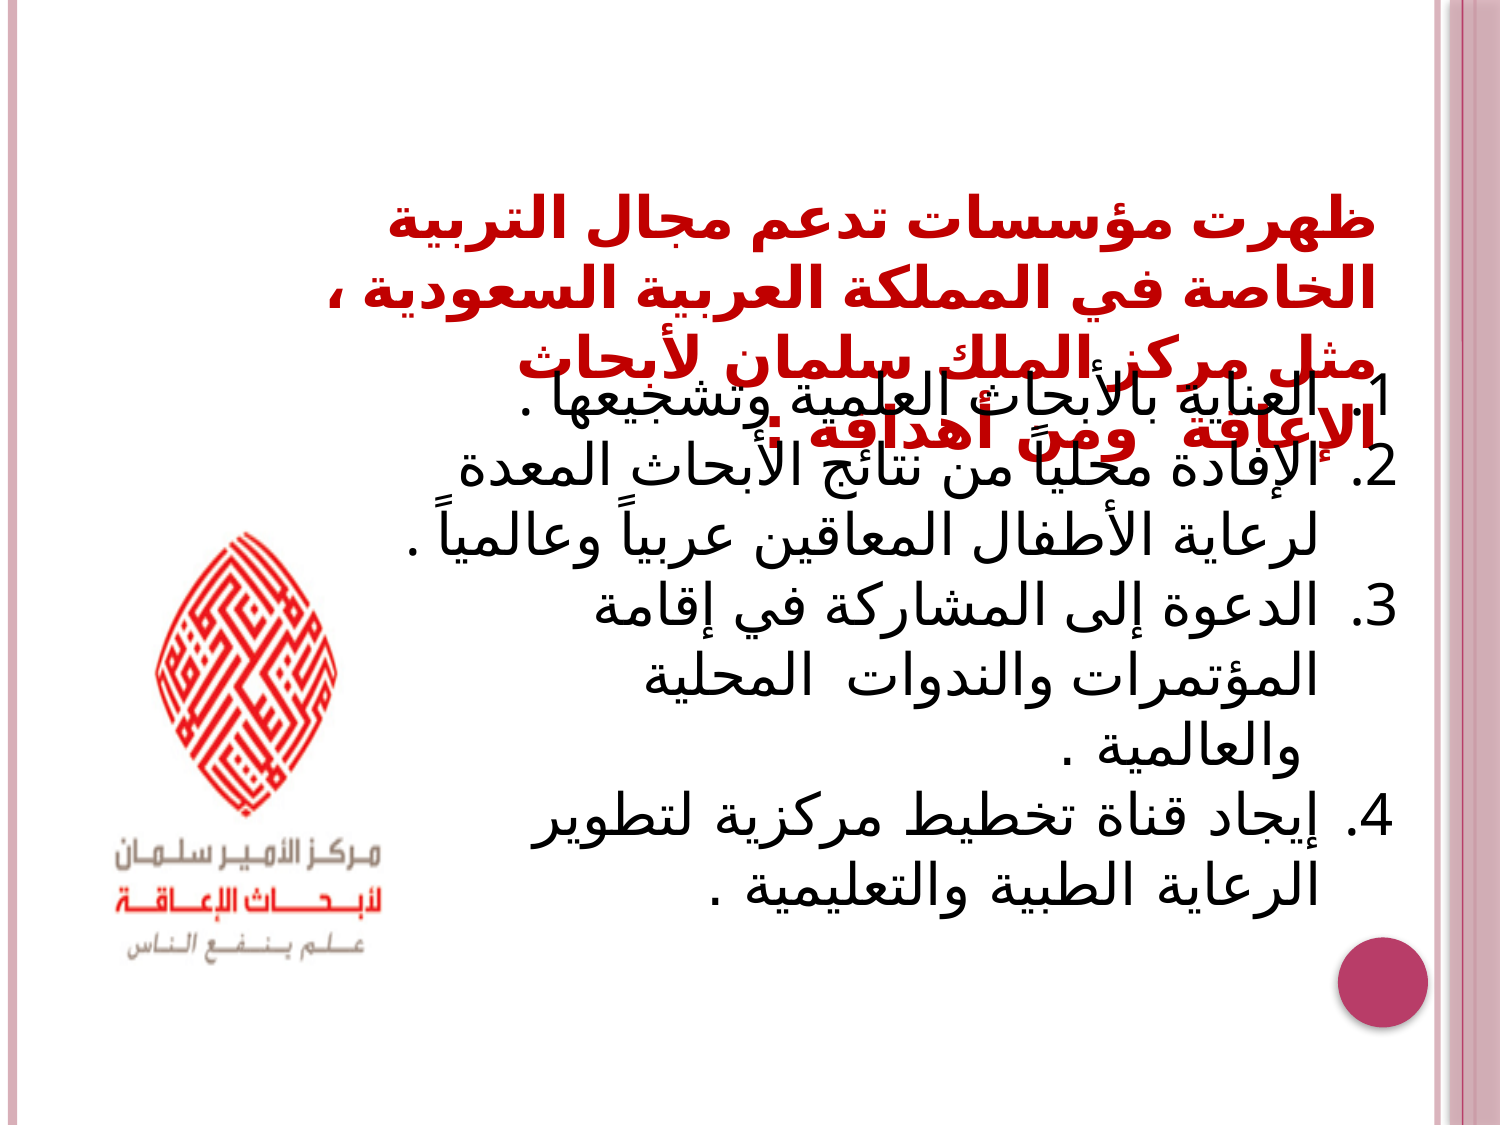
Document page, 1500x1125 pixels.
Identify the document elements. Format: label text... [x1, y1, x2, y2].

text_box ظهرت مؤسسات تدعم مجال التربية الخاصة في المملكة العربية السعودية ، مثل مركز الملك سلمان لأبحاث الإعاقة ومن أهدافه : [301, 172, 1394, 468]
picture [87, 514, 408, 977]
text_box العناية بالأبحاث العلمية وتشجيعها . الإفادة محلياً من نتائج الأبحاث المعدة لرعاية الأطفال المعاقين عربياً وعالمياً . الدعوة إلى المشاركة في إقامة المؤتمرات والندوات المحلية والعالمية . إيجاد قناة تخطيط مركزية لتطوير الرعاية الطبية والتعليمية . [336, 349, 1412, 925]
